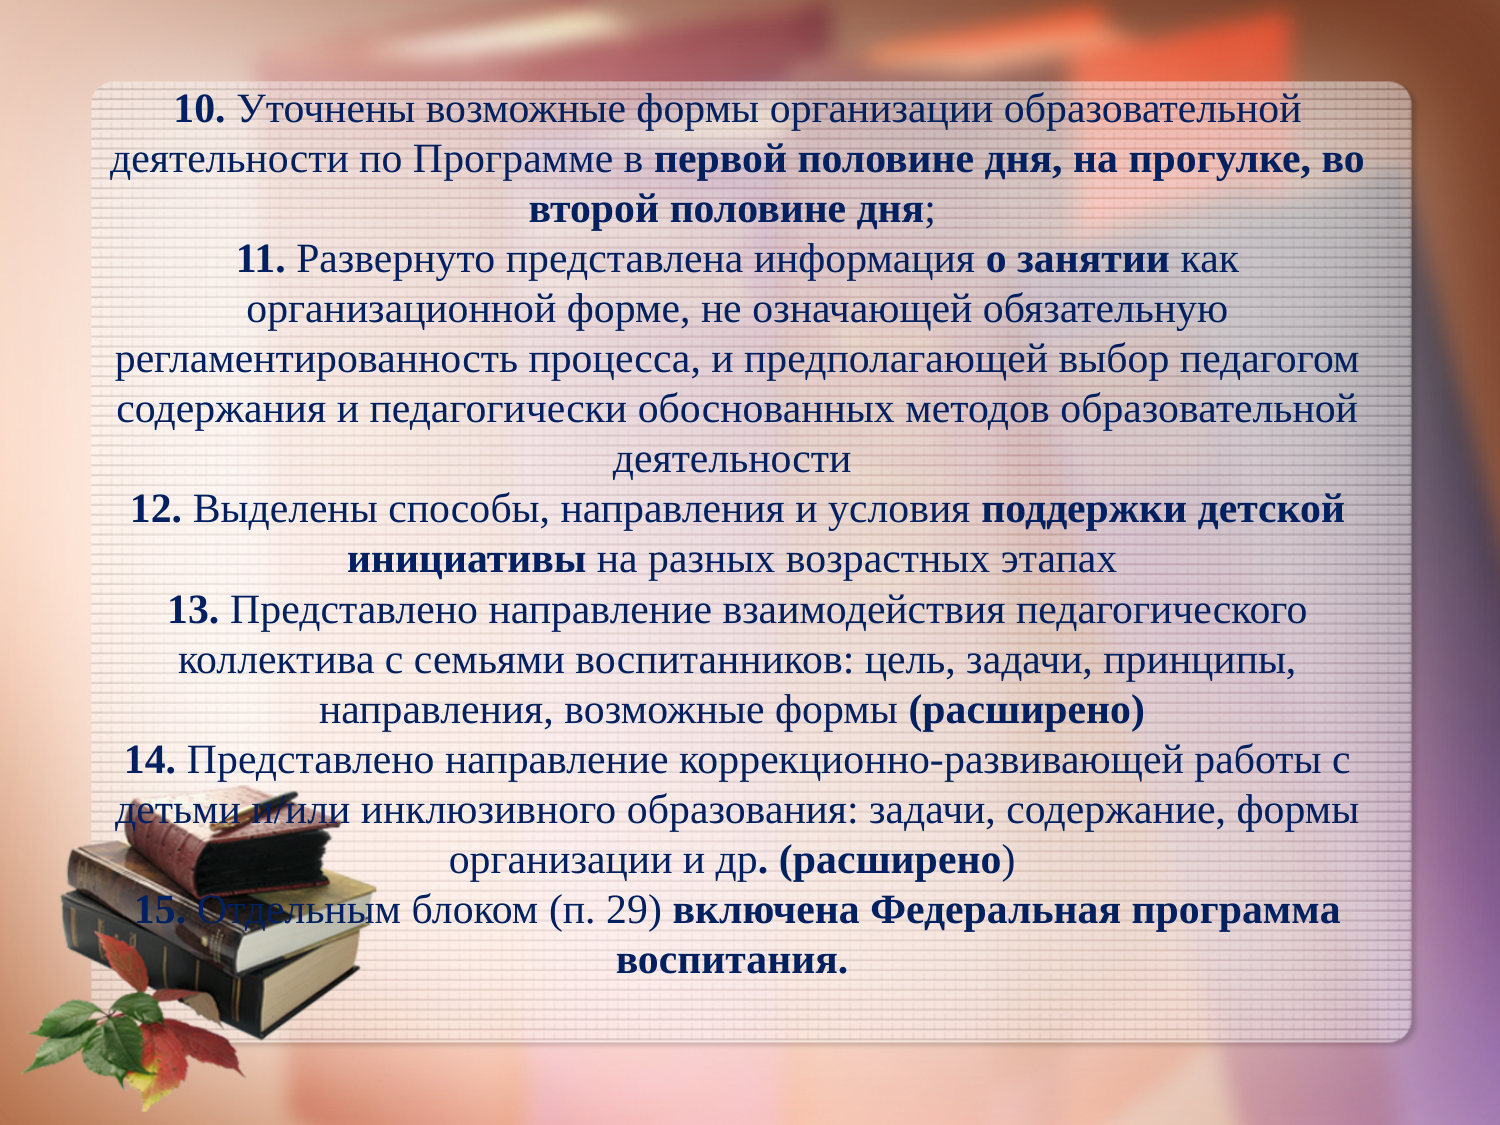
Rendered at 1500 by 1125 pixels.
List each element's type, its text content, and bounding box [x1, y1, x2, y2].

title 10. Уточнены возможные формы организации образовательной деятельности по Программе в первой половине дня, на прогулке, во второй половине дня; 11. Развернуто представлена информация о занятии как организационной форме, не означающей обязательную регламентированность процесса, и предполагающей выбор педагогом содержания и педагогически обоснованных методов образовательной деятельности 12. Выделены способы, направления и условия поддержки детской инициативы на разных возрастных этапах 13. Представлено направление взаимодействия педагогического коллектива с семьями воспитанников: цель, задачи, принципы, направления, возможные формы (расширено) 14. Представлено направление коррекционно-развивающей работы с детьми и/или инклюзивного образования: задачи, содержание, формы организации и др. (расширено) 15. Отдельным блоком (п. 29) включена Федеральная программа воспитания. [75, 62, 1400, 1050]
picture [0, 0, 1500, 1125]
